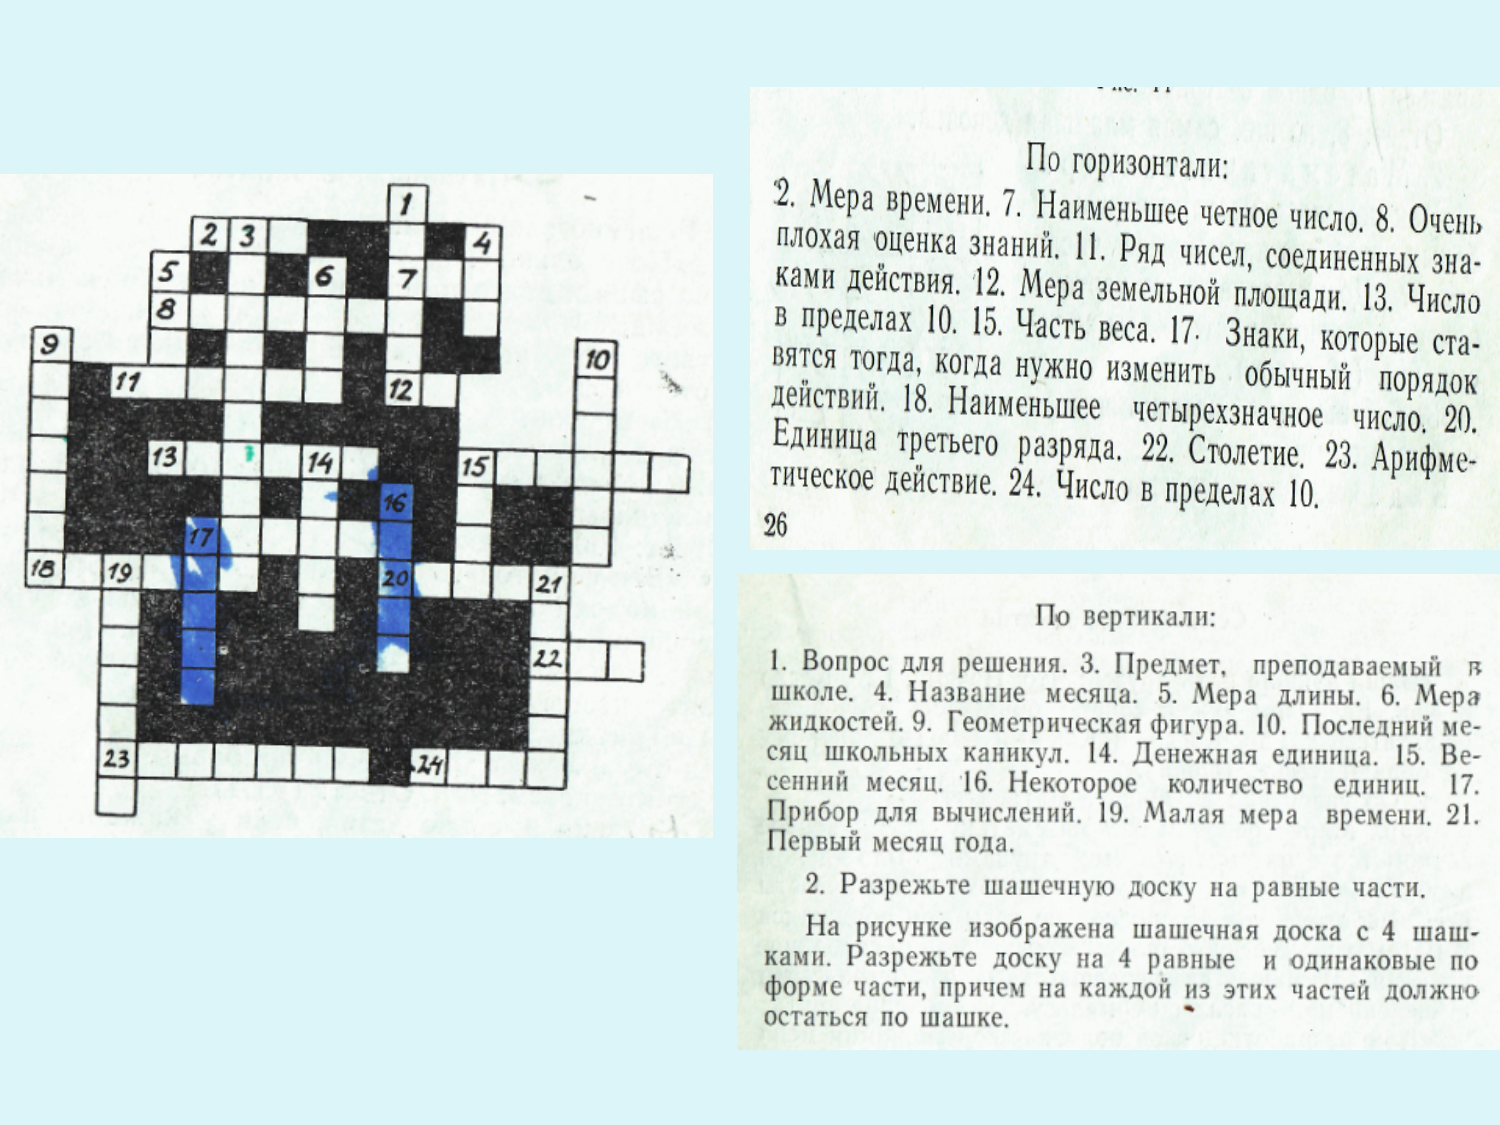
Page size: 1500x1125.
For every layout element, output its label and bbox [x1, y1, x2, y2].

picture [0, 174, 713, 838]
picture [737, 574, 1500, 1051]
picture [749, 87, 1500, 551]
